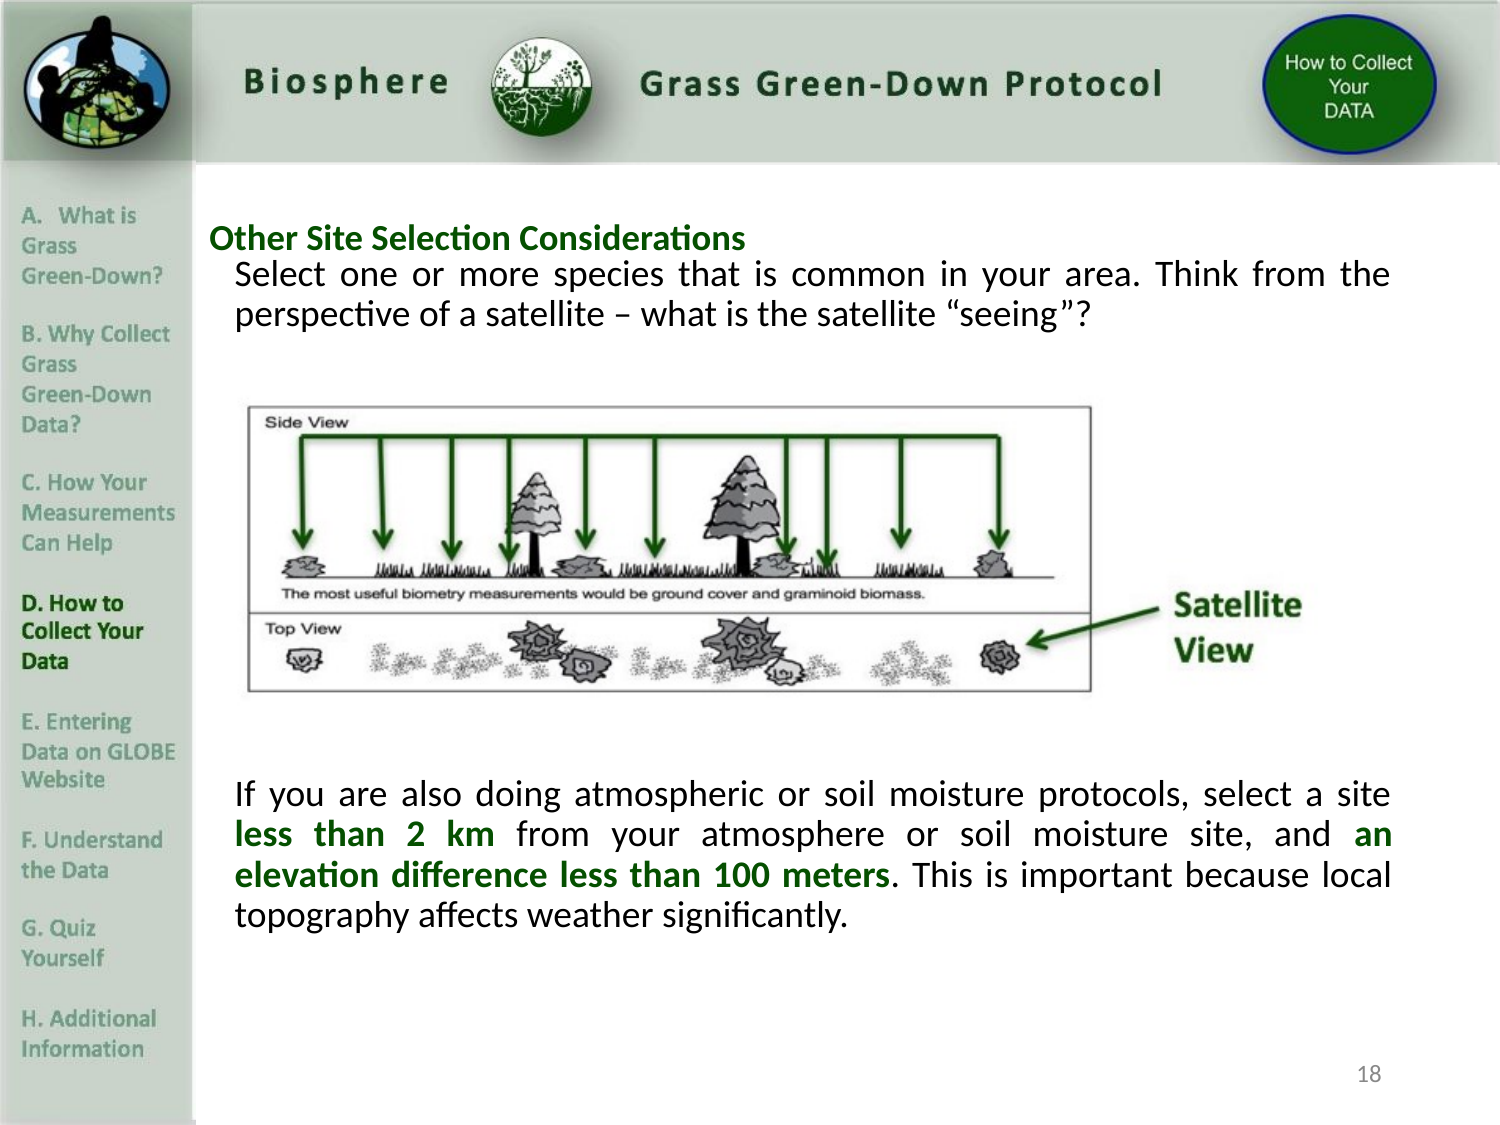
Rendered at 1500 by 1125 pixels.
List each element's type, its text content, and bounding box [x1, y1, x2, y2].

picture [213, 384, 1366, 739]
picture [0, 0, 1500, 1125]
text_box Select one or more species that is common in your area. Think from the perspective of a satellite – what is the satellite “seeing”? If you are also doing atmospheric or soil moisture protocols, select a site less than 2 km from your atmosphere or soil moisture site, and an elevation difference less than 100 meters. This is important because local topography affects weather significantly. [219, 246, 1408, 961]
slide_number 18 [1059, 1042, 1397, 1103]
title Other Site Selection Considerations [201, 211, 1500, 429]
